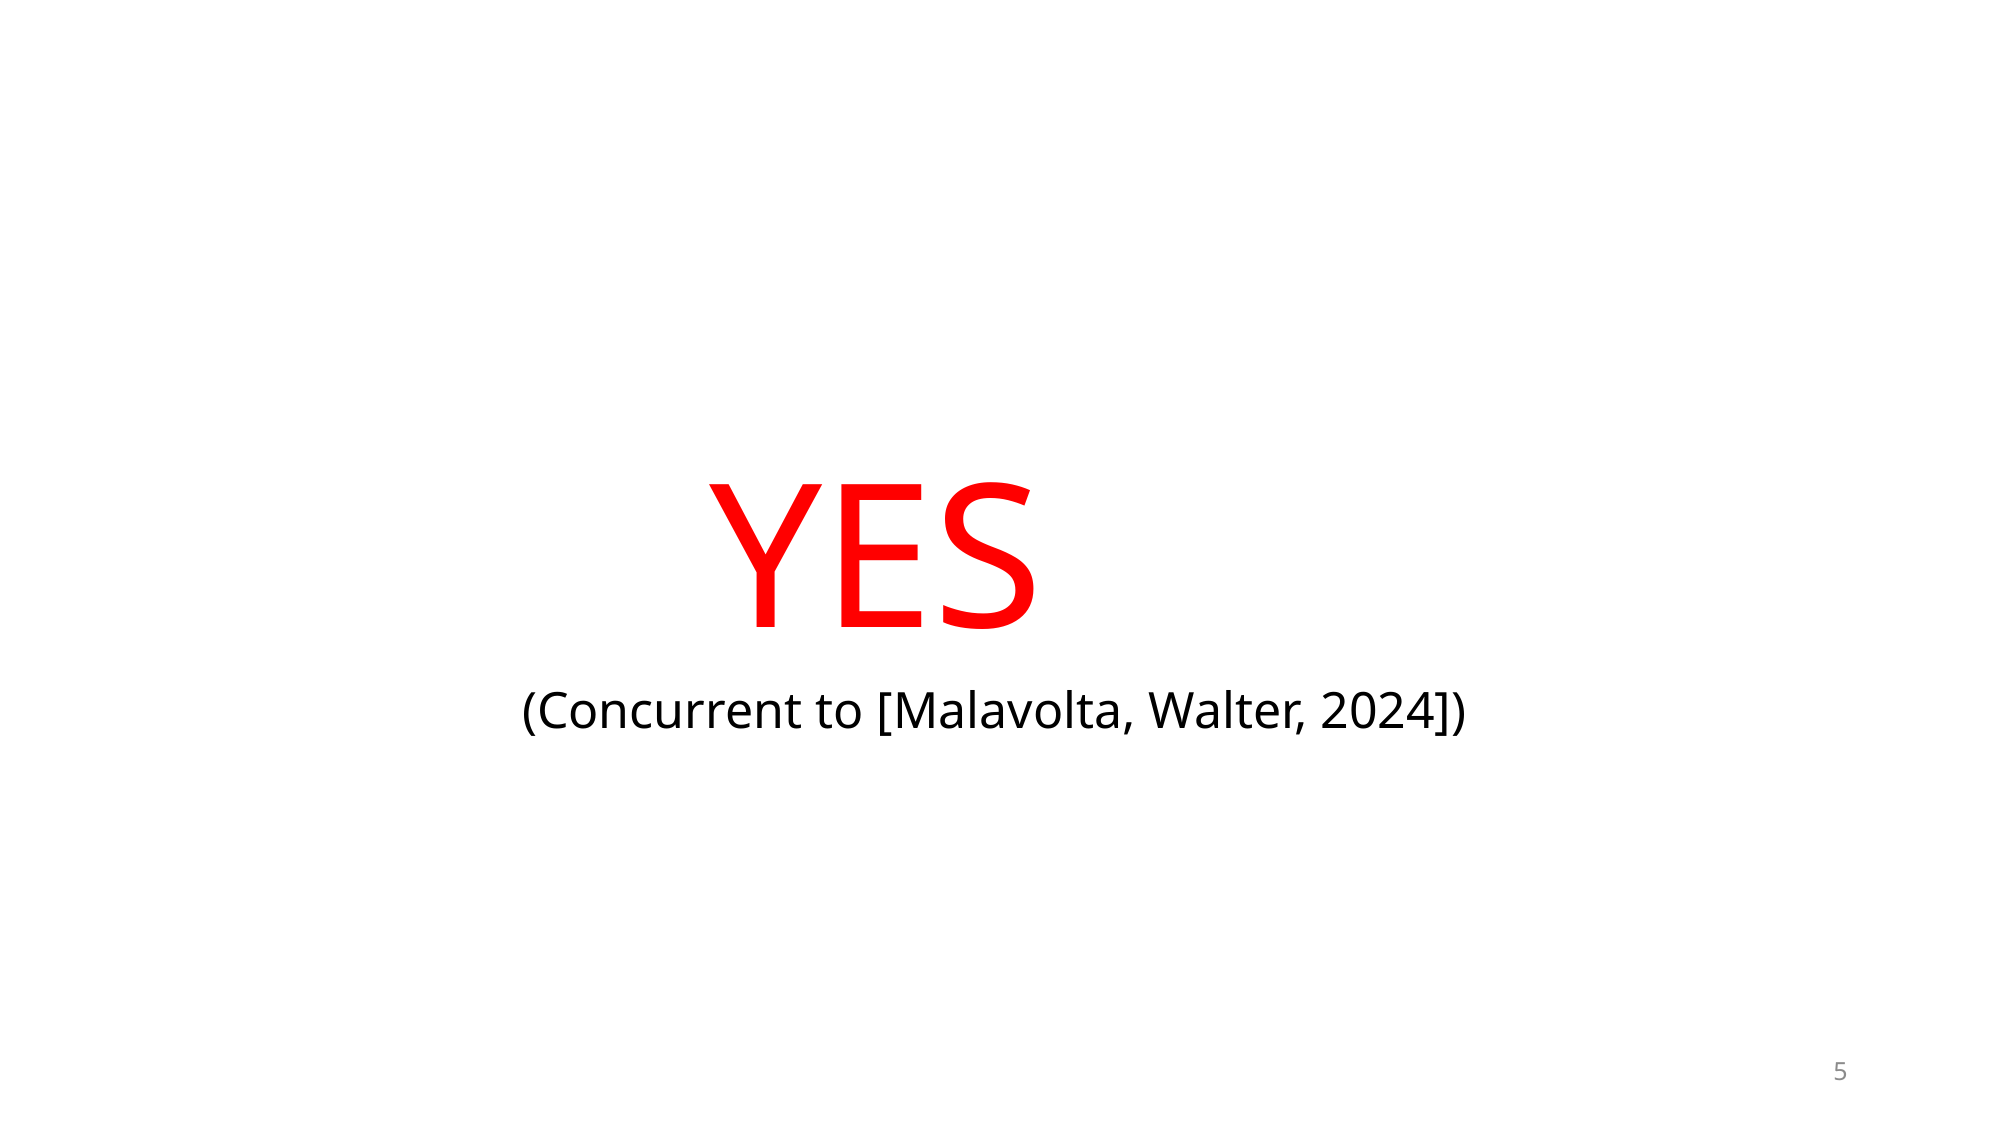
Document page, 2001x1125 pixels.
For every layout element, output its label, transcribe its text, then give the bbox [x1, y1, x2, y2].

text_box (Concurrent to [Malavolta, Walter, 2024]) [507, 671, 1623, 746]
title YES [694, 453, 1237, 671]
slide_number 5 [1412, 1042, 1863, 1103]
